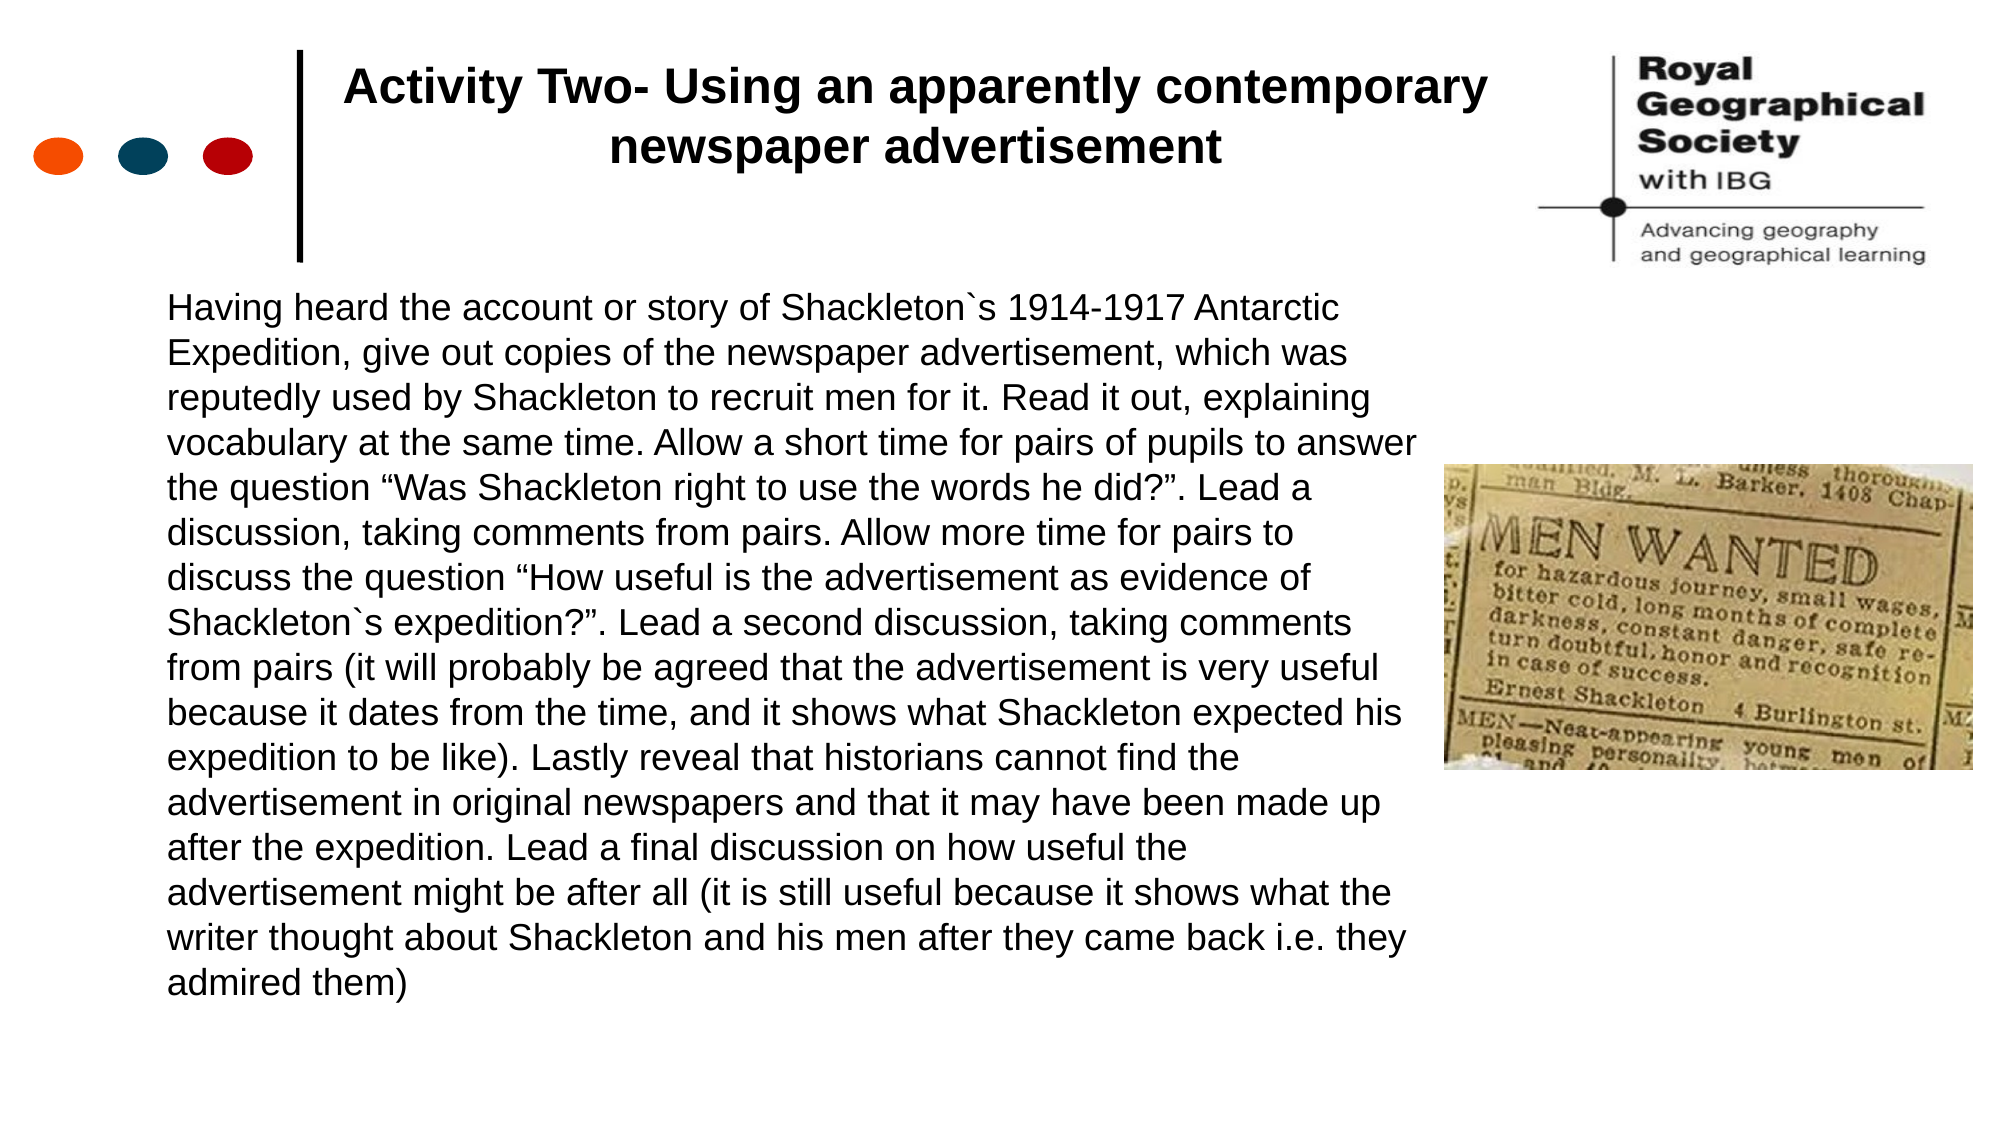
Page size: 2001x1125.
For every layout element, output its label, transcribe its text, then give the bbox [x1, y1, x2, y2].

text_box Activity Two- Using an apparently contemporary newspaper advertisement [318, 45, 1513, 181]
picture [1444, 464, 1973, 770]
picture [1535, 51, 1935, 268]
text_box Having heard the account or story of Shackleton`s 1914-1917 Antarctic Expedition, give out copies of the newspaper advertisement, which was reputedly used by Shackleton to recruit men for it. Read it out, explaining vocabulary at the same time. Allow a short time for pairs of pupils to answer the question “Was Shackleton right to use the words he did?”. Lead a discussion, taking comments from pairs. Allow more time for pairs to discuss the question “How useful is the advertisement as evidence of Shackleton`s expedition?”. Lead a second discussion, taking comments from pairs (it will probably be agreed that the advertisement is very useful because it dates from the time, and it shows what Shackleton expected his expedition to be like). Lastly reveal that historians cannot find the advertisement in original newspapers and that it may have been made up after the expedition. Lead a final discussion on how useful the advertisement might be after all (it is still useful because it shows what the writer thought about Shackleton and his men after they came back i.e. they admired them) [152, 276, 1433, 1056]
